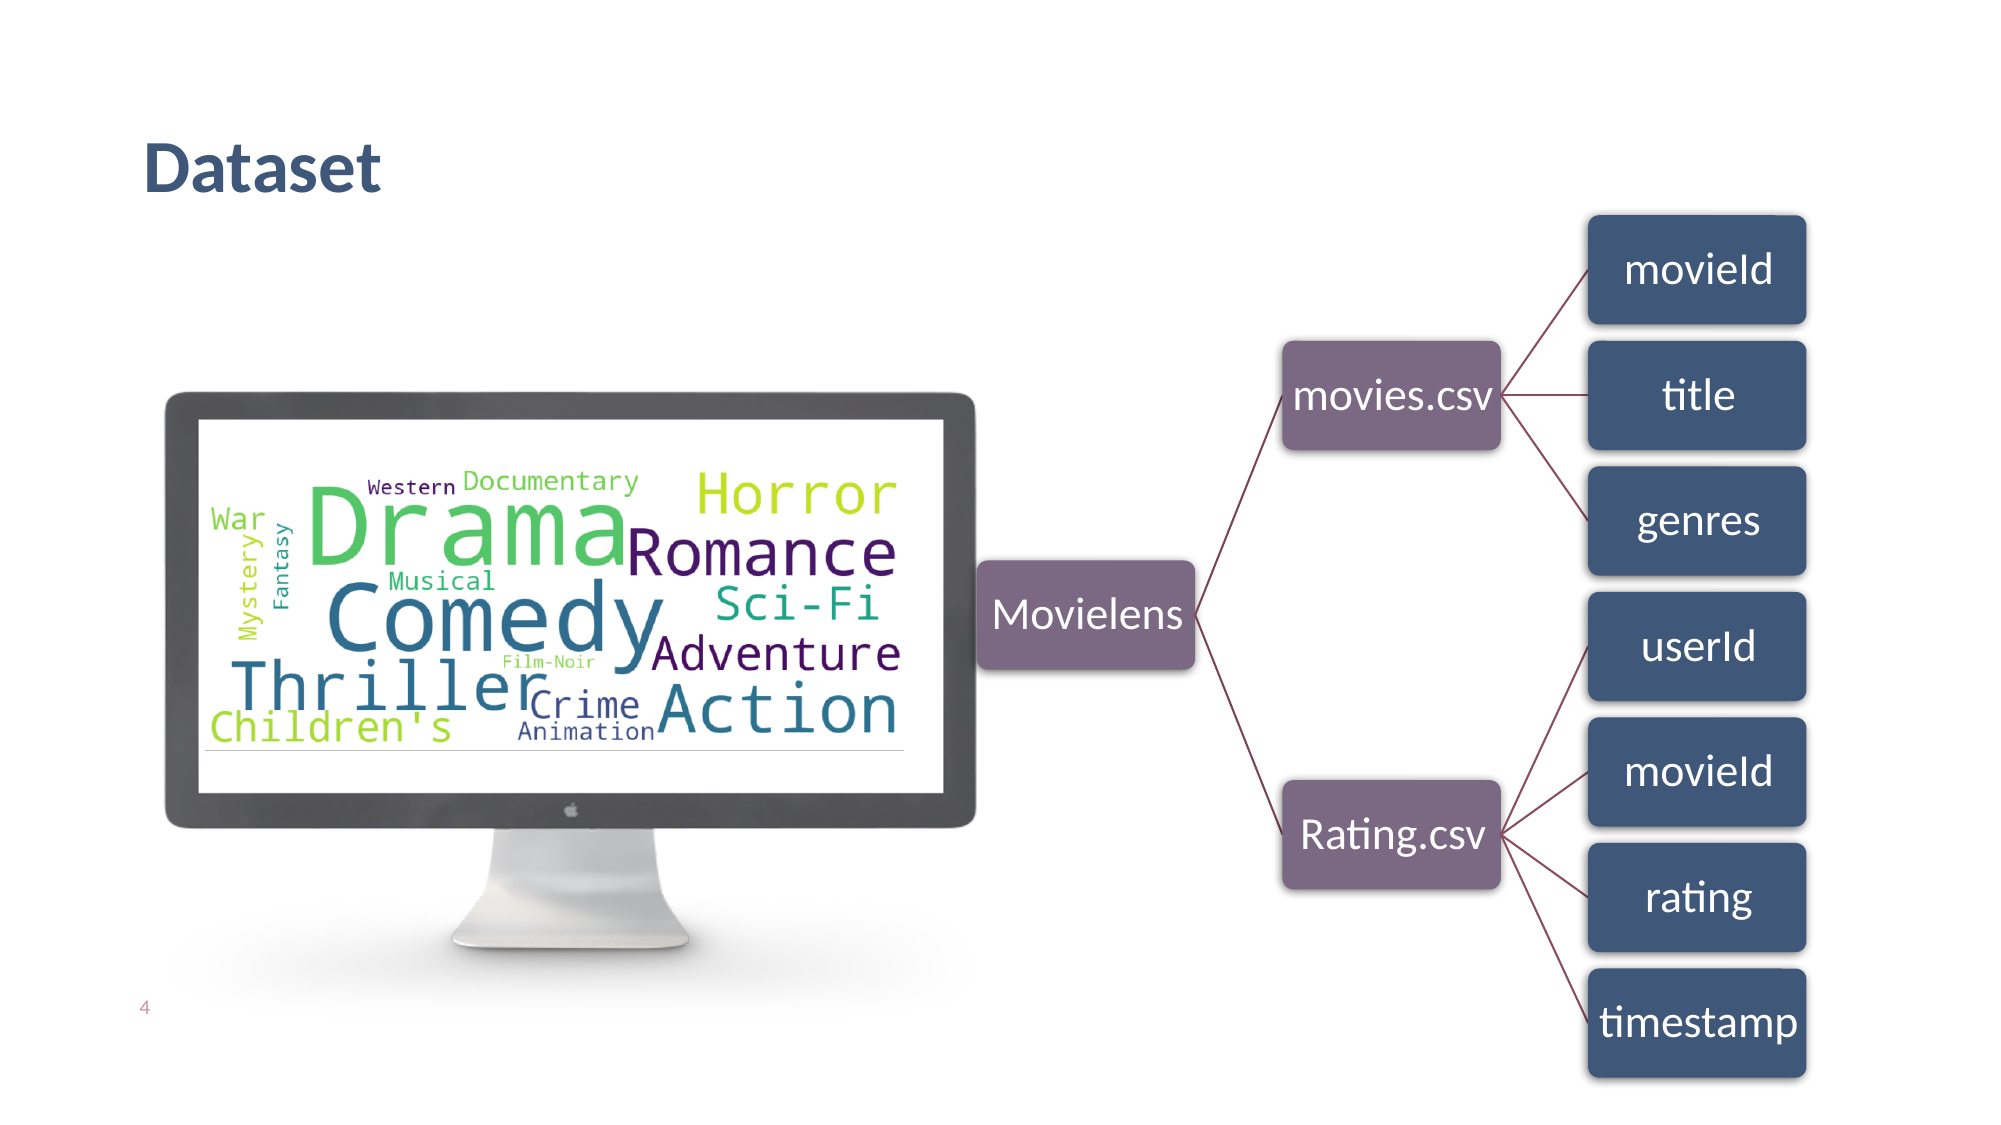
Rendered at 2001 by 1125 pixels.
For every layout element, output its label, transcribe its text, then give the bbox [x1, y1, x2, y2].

picture [144, 377, 1007, 1096]
title Dataset [137, 121, 1620, 215]
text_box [724, 214, 2000, 1079]
slide_number 4 [105, 993, 170, 1033]
